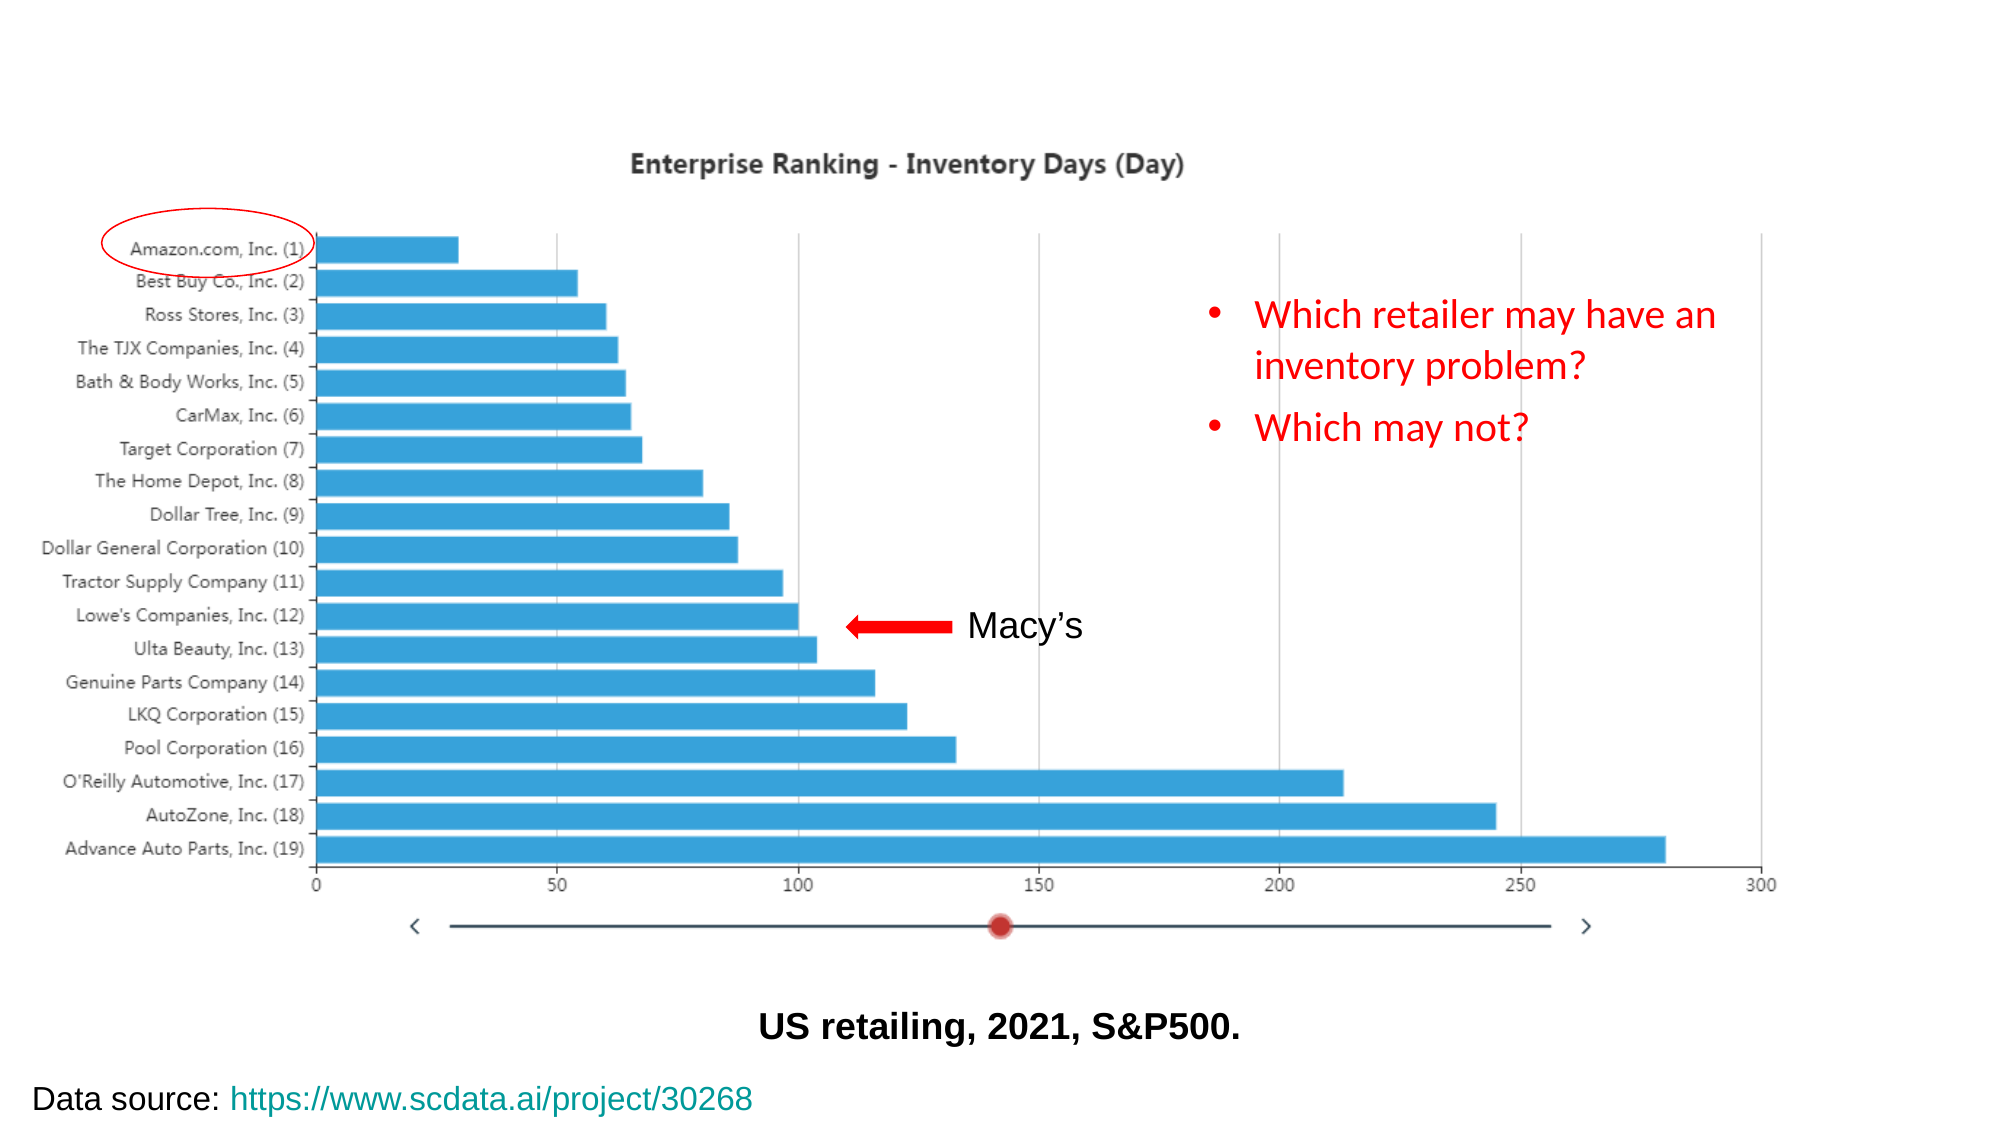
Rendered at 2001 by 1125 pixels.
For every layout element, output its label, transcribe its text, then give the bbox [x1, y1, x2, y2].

text_box US retailing, 2021, S&P500. [500, 994, 1500, 1055]
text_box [845, 593, 1157, 655]
picture [0, 146, 2000, 979]
text_box Data source: https://www.scdata.ai/project/30268 [17, 1069, 1017, 1125]
